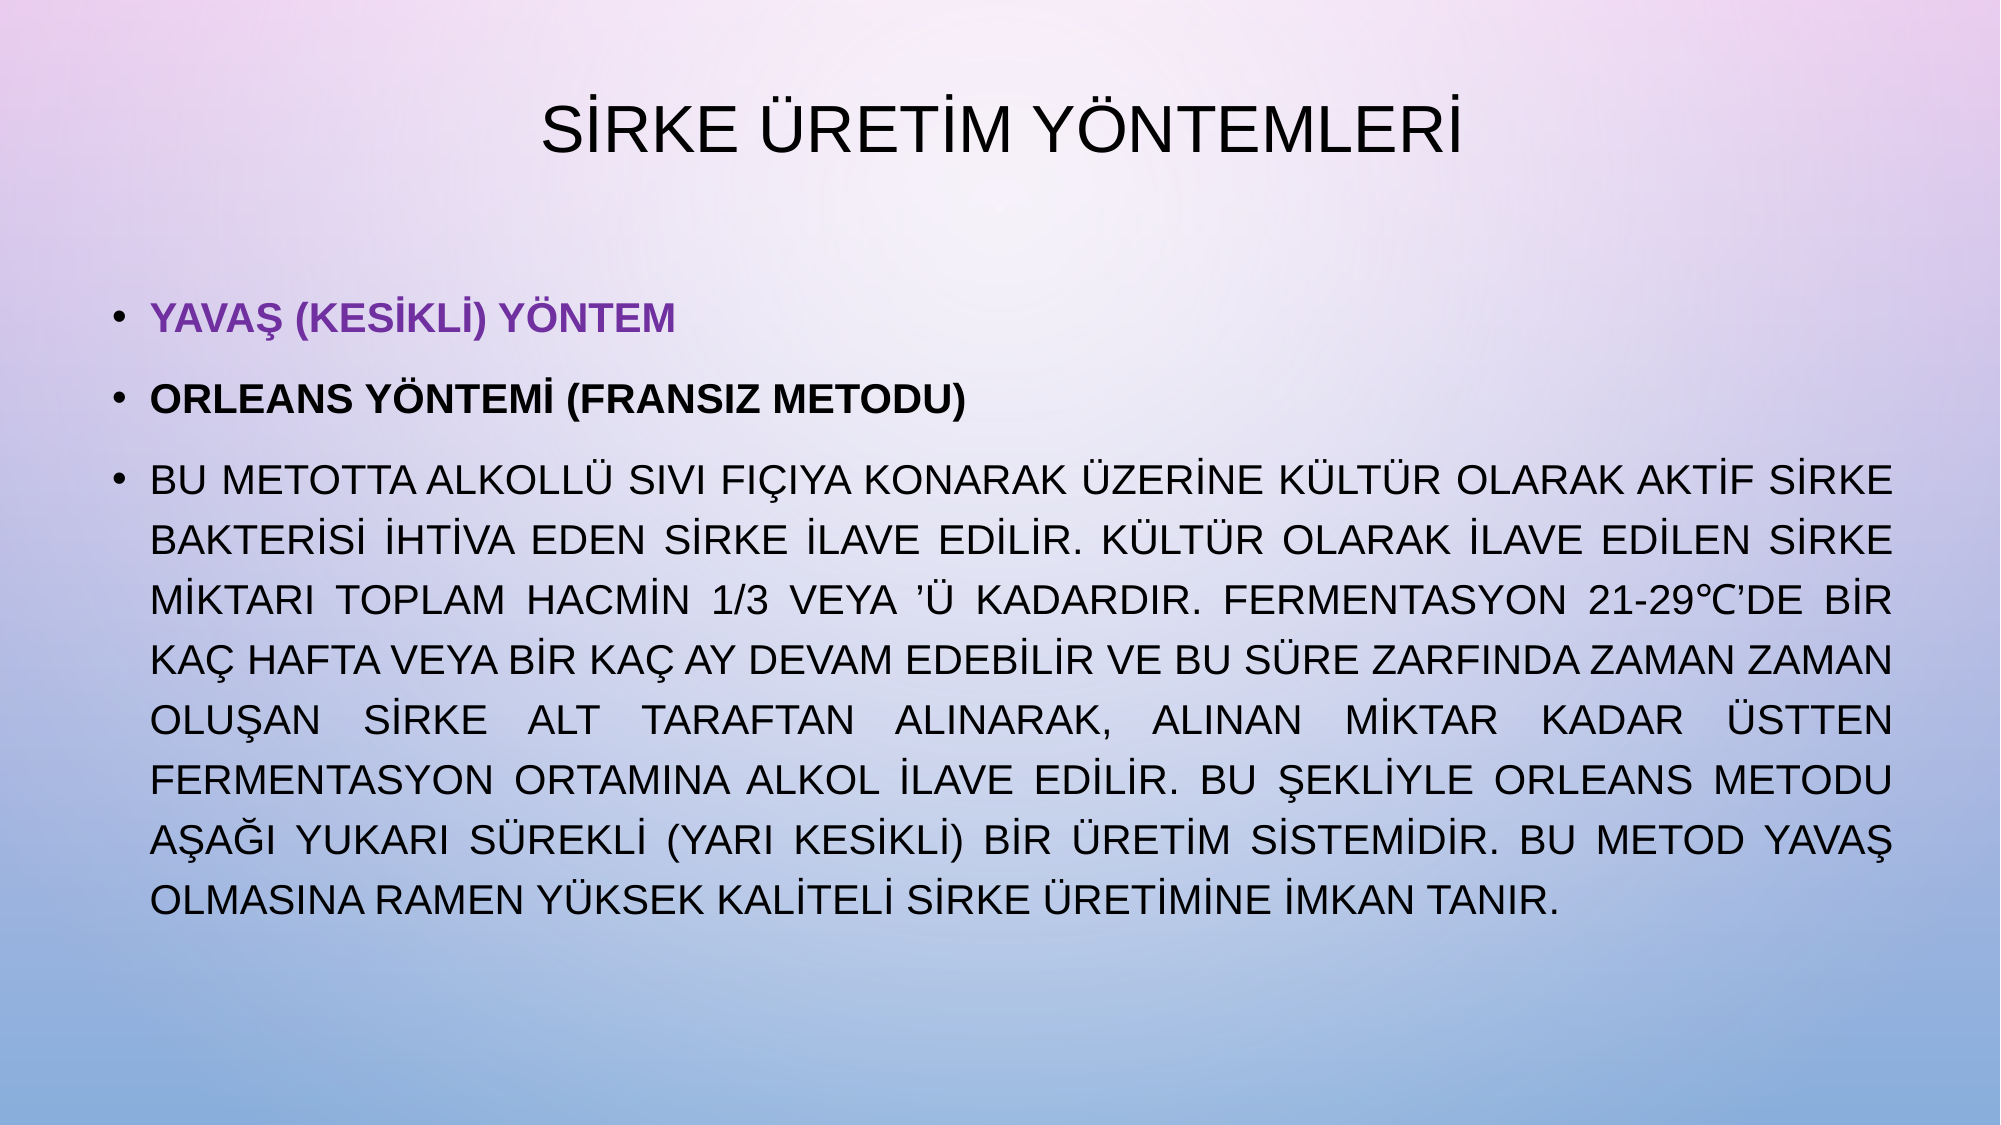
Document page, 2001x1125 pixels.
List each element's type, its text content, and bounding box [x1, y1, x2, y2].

title SİRKE ÜRETİM YÖNTEMLERİ [152, 0, 1853, 262]
list YAVAŞ (KESİKLİ) YÖNTEM Orleans YÖNTEMİ (Fransız metodu) Bu metotta alkollü sıvı fıçıya konarak üzerine kültür olarak aktif sirke bakterisi ihtiva eden sirke ilave edilir. Kültür olarak ilave edilen sirke miktarı toplam hacmin 1/3 veya ’ü kadardır. Fermentasyon 21-29℃’de bir kaç hafta veya bir kaç ay devam edebilir ve bu süre zarfında zaman zaman oluŞan sirke alt taraftan alınarak, alınan miktar kadar üstten fermentasyon ortamına alkol ilave edilir. Bu Şekliyle Orleans metodu aŞaĞı yukarı sürekli (yarı kesikli) bir üretim sistemidir. Bu metod yavaŞ olmasına ramen yüksek kaliteli sirke üretimine imkan tanır. [97, 273, 1909, 911]
